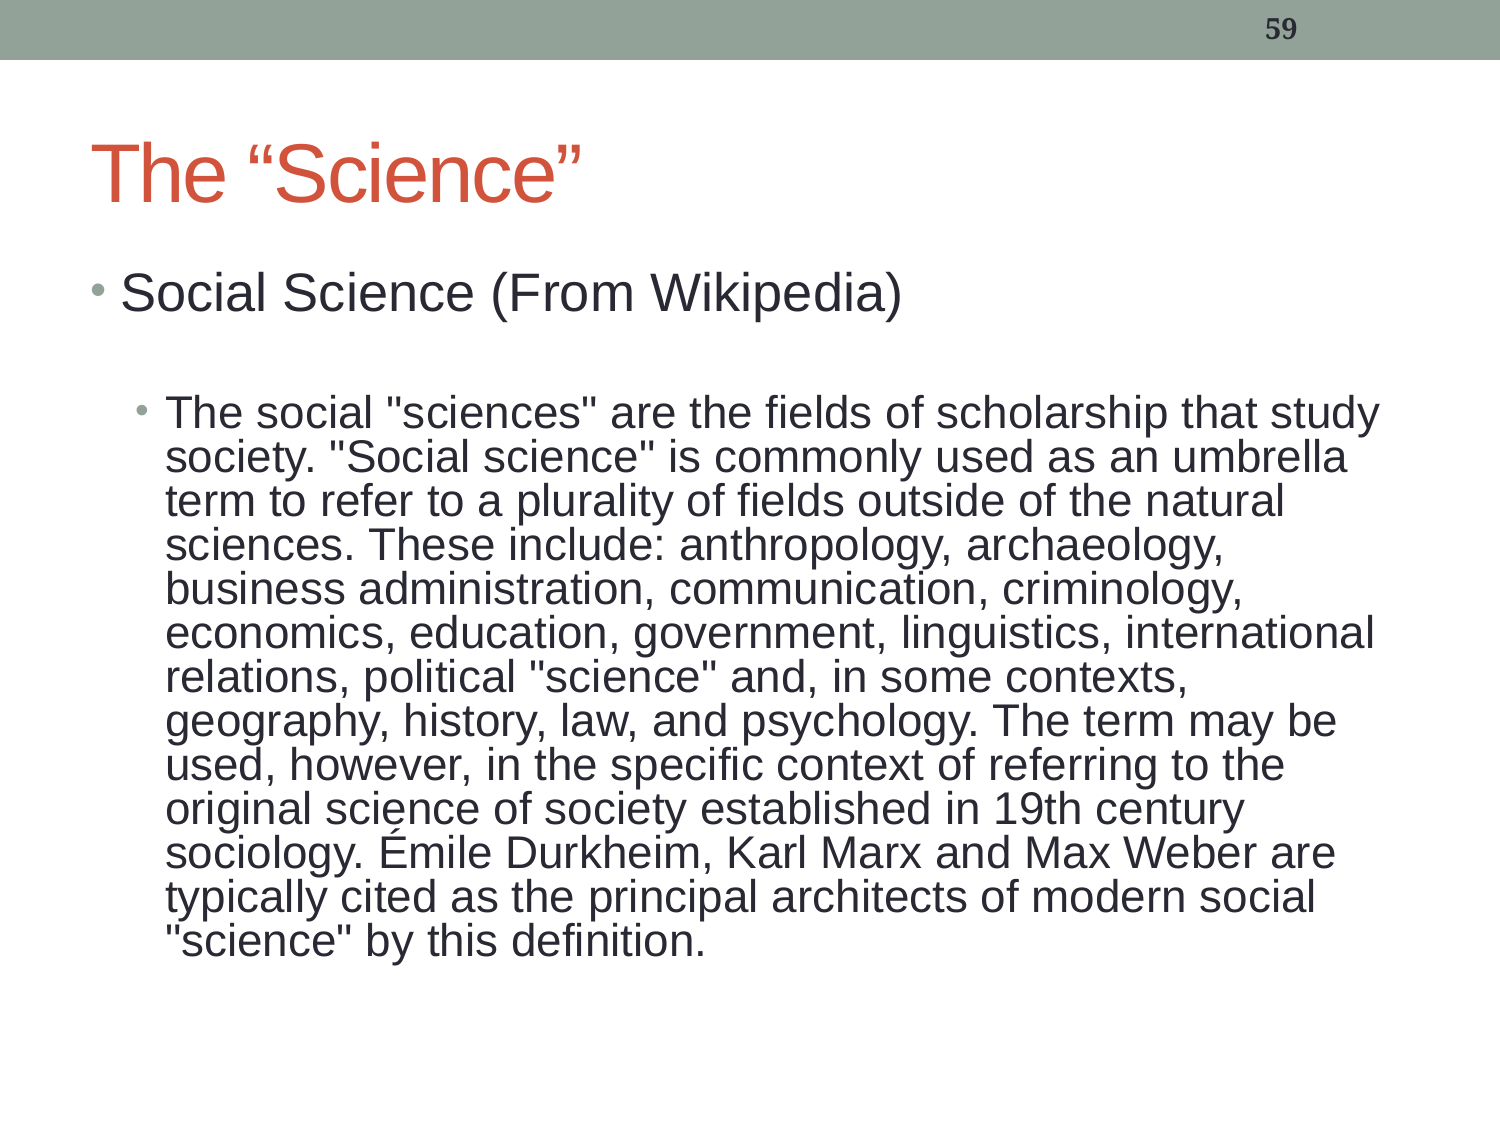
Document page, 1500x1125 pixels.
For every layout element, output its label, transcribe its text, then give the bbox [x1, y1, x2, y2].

slide_number 59 [1250, 3, 1425, 57]
list Social Science (From Wikipedia) The social "sciences" are the fields of scholarship that study society. "Social science" is commonly used as an umbrella term to refer to a plurality of fields outside of the natural sciences. These include: anthropology, archaeology, business administration, communication, criminology, economics, education, government, linguistics, international relations, political "science" and, in some contexts, geography, history, law, and psychology. The term may be used, however, in the specific context of referring to the original science of society established in 19th century sociology. Émile Durkheim, Karl Marx and Max Weber are typically cited as the principal architects of modern social "science" by this definition. [75, 262, 1425, 1063]
title The “Science” [75, 87, 1425, 250]
